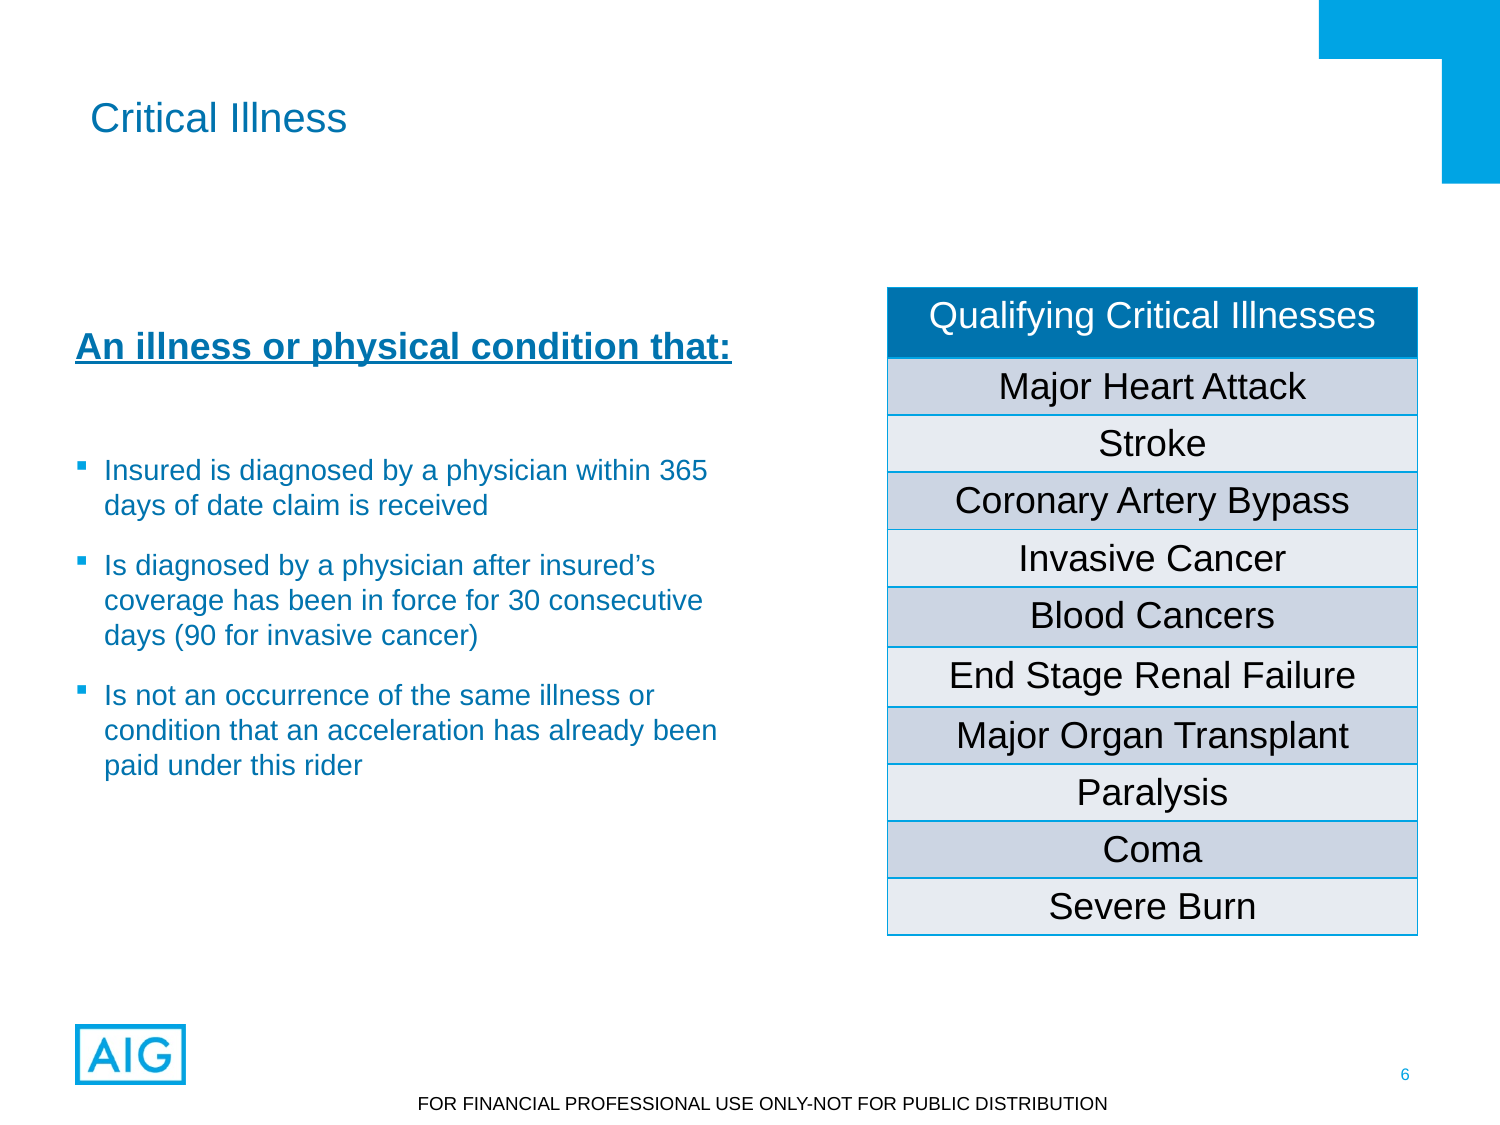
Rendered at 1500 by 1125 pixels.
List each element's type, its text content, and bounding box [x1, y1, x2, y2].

table_cell Coma [888, 822, 1417, 877]
table_cell Stroke [888, 416, 1417, 471]
table_cell Paralysis [888, 765, 1417, 820]
table_cell Major Organ Transplant [888, 708, 1417, 763]
table_cell Severe Burn [888, 879, 1417, 934]
table_cell End Stage Renal Failure [888, 648, 1417, 706]
table_cell Coronary Artery Bypass [888, 473, 1417, 529]
text_box An illness or physical condition that: Insured is diagnosed by a physician within 365 days of date claim is received Is diagnosed by a physician after insured’s coverage has been in force for 30 consecutive days (90 for invasive cancer) Is not an occurrence of the same illness or condition that an acceleration has already been paid under this rider [74, 321, 738, 888]
table_cell Major Heart Attack [888, 359, 1417, 414]
table_cell Blood Cancers [888, 588, 1417, 646]
table_cell Invasive Cancer [888, 530, 1417, 586]
table_header Qualifying Critical Illnesses [888, 288, 1417, 357]
title Critical Illness [90, 90, 1410, 142]
picture [80, 1029, 181, 1081]
